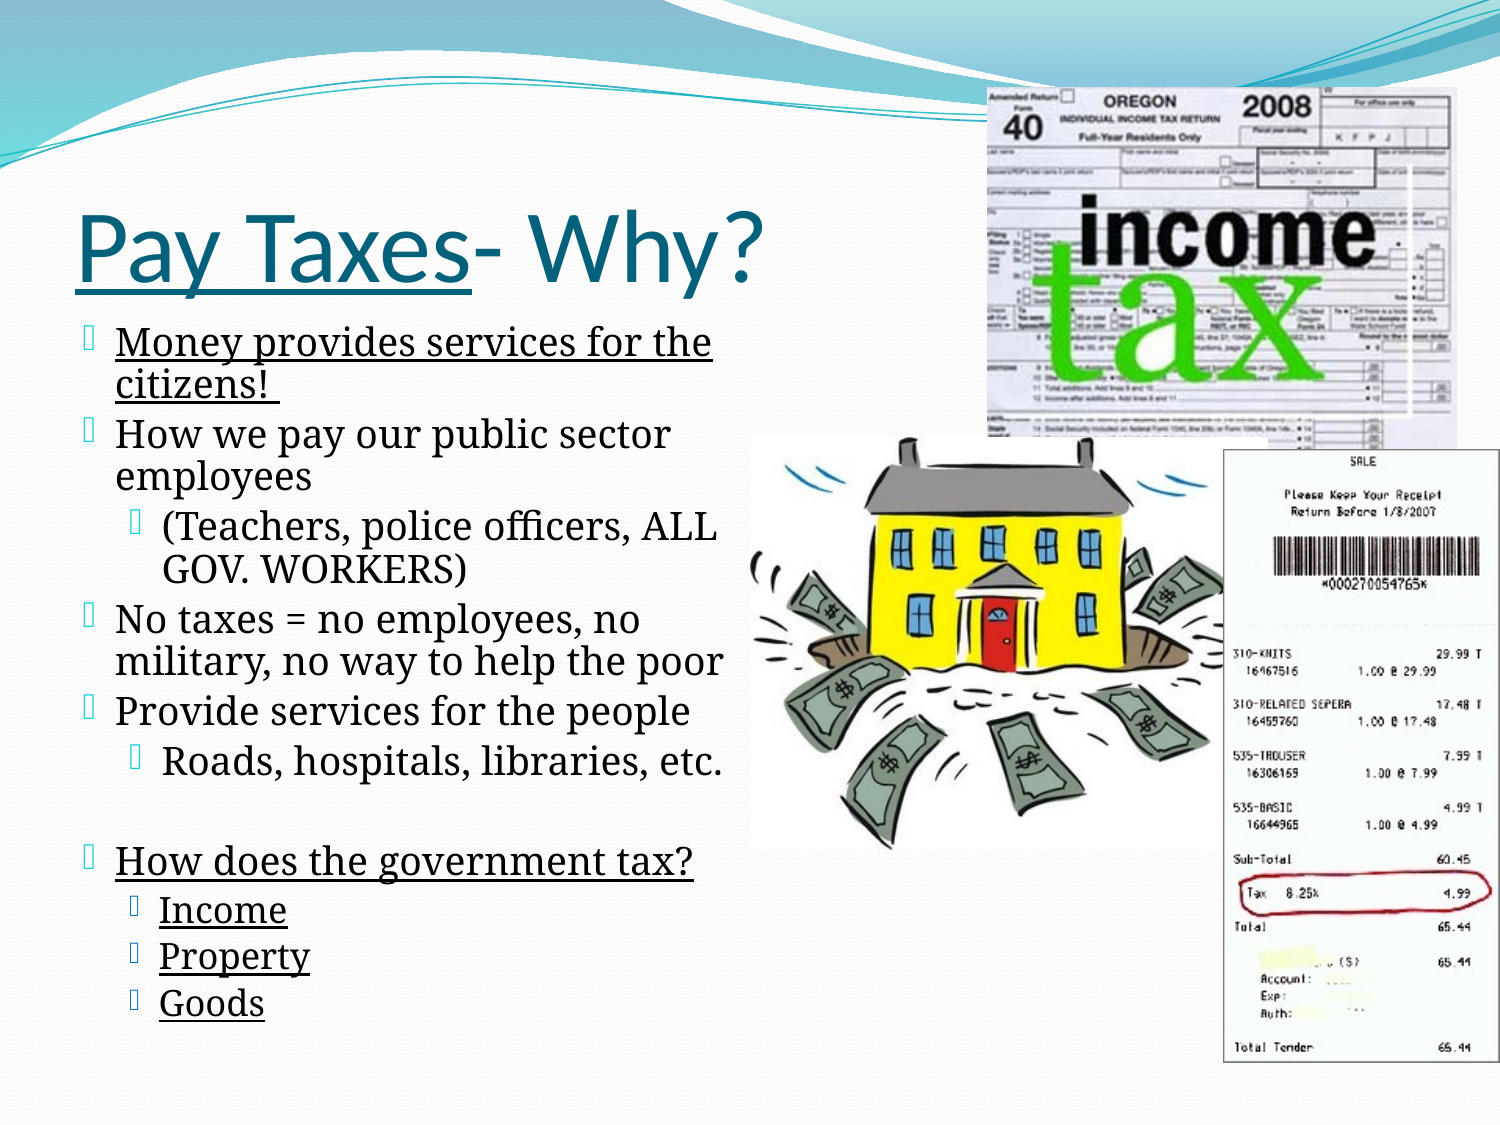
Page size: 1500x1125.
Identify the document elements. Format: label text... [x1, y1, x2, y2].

picture [0, 0, 1500, 1125]
picture [201, 85, 915, 114]
list Money provides services for the citizens! How we pay our public sector employees (Teachers, police officers, ALL GOV. WORKERS) No taxes = no employees, no military, no way to help the poor Provide services for the people Roads, hospitals, libraries, etc. How does the government tax? Income Property Goods [74, 314, 738, 1043]
title Pay Taxes- Why? [74, 114, 980, 304]
